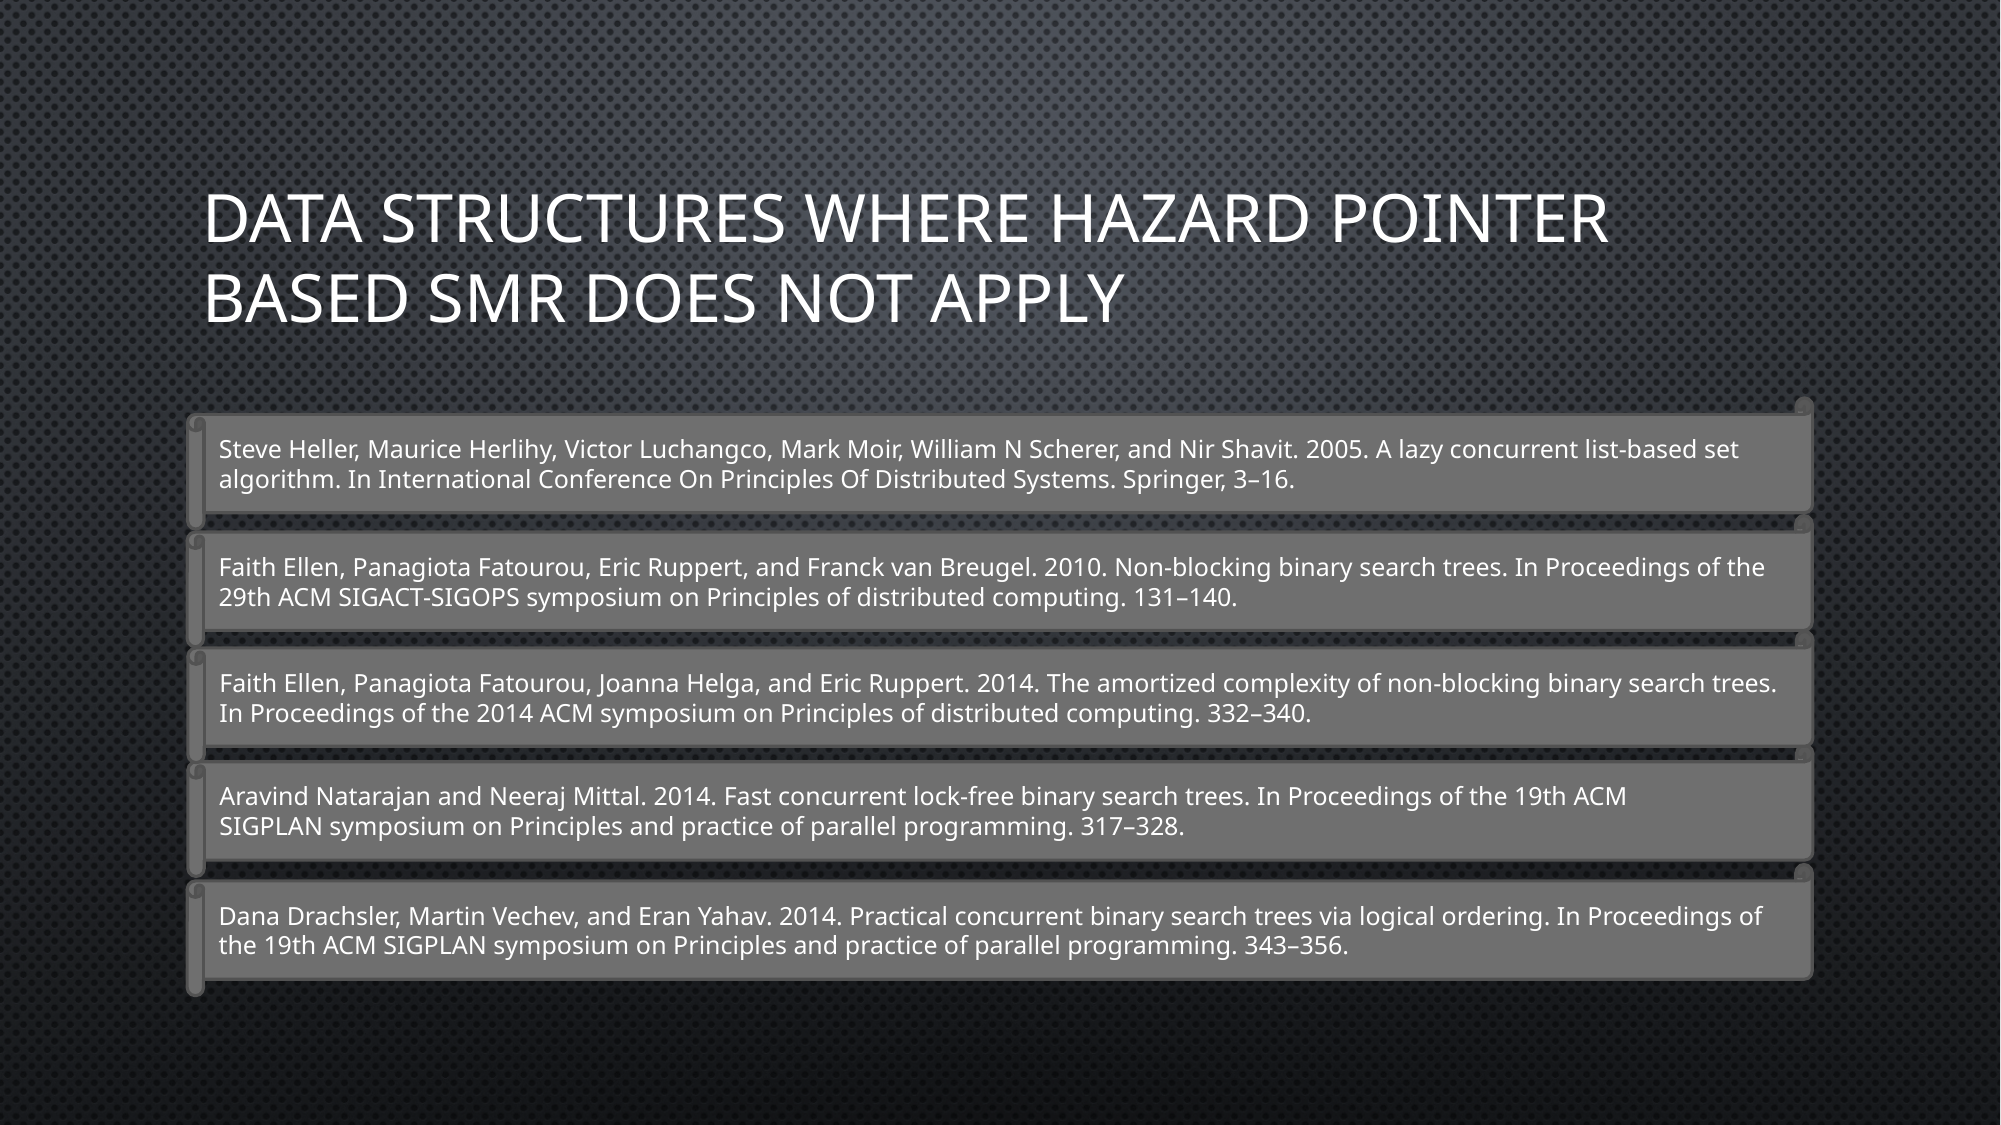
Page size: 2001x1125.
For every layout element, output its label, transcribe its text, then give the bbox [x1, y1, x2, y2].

text_box Faith Ellen, Panagiota Fatourou, Joanna Helga, and Eric Ruppert. 2014. The amortized complexity of non-blocking binary search trees. In Proceedings of the 2014 ACM symposium on Principles of distributed computing. 332–340. [186, 629, 1815, 765]
text_box Steve Heller, Maurice Herlihy, Victor Luchangco, Mark Moir, William N Scherer, and Nir Shavit. 2005. A lazy concurrent list-based set algorithm. In International Conference On Principles Of Distributed Systems. Springer, 3–16. [185, 396, 1815, 530]
text_box Dana Drachsler, Martin Vechev, and Eran Yahav. 2014. Practical concurrent binary search trees via logical ordering. In Proceedings of the 19th ACM SIGPLAN symposium on Principles and practice of parallel programming. 343–356. [185, 862, 1814, 998]
title Data structures where Hazard Pointer based SMR does not apply [187, 99, 1813, 413]
text_box Aravind Natarajan and Neeraj Mittal. 2014. Fast concurrent lock-free binary search trees. In Proceedings of the 19th ACM SIGPLAN symposium on Principles and practice of parallel programming. 317–328. [186, 746, 1815, 879]
text_box Faith Ellen, Panagiota Fatourou, Eric Ruppert, and Franck van Breugel. 2010. Non-blocking binary search trees. In Proceedings of the 29th ACM SIGACT-SIGOPS symposium on Principles of distributed computing. 131–140. [185, 514, 1814, 647]
